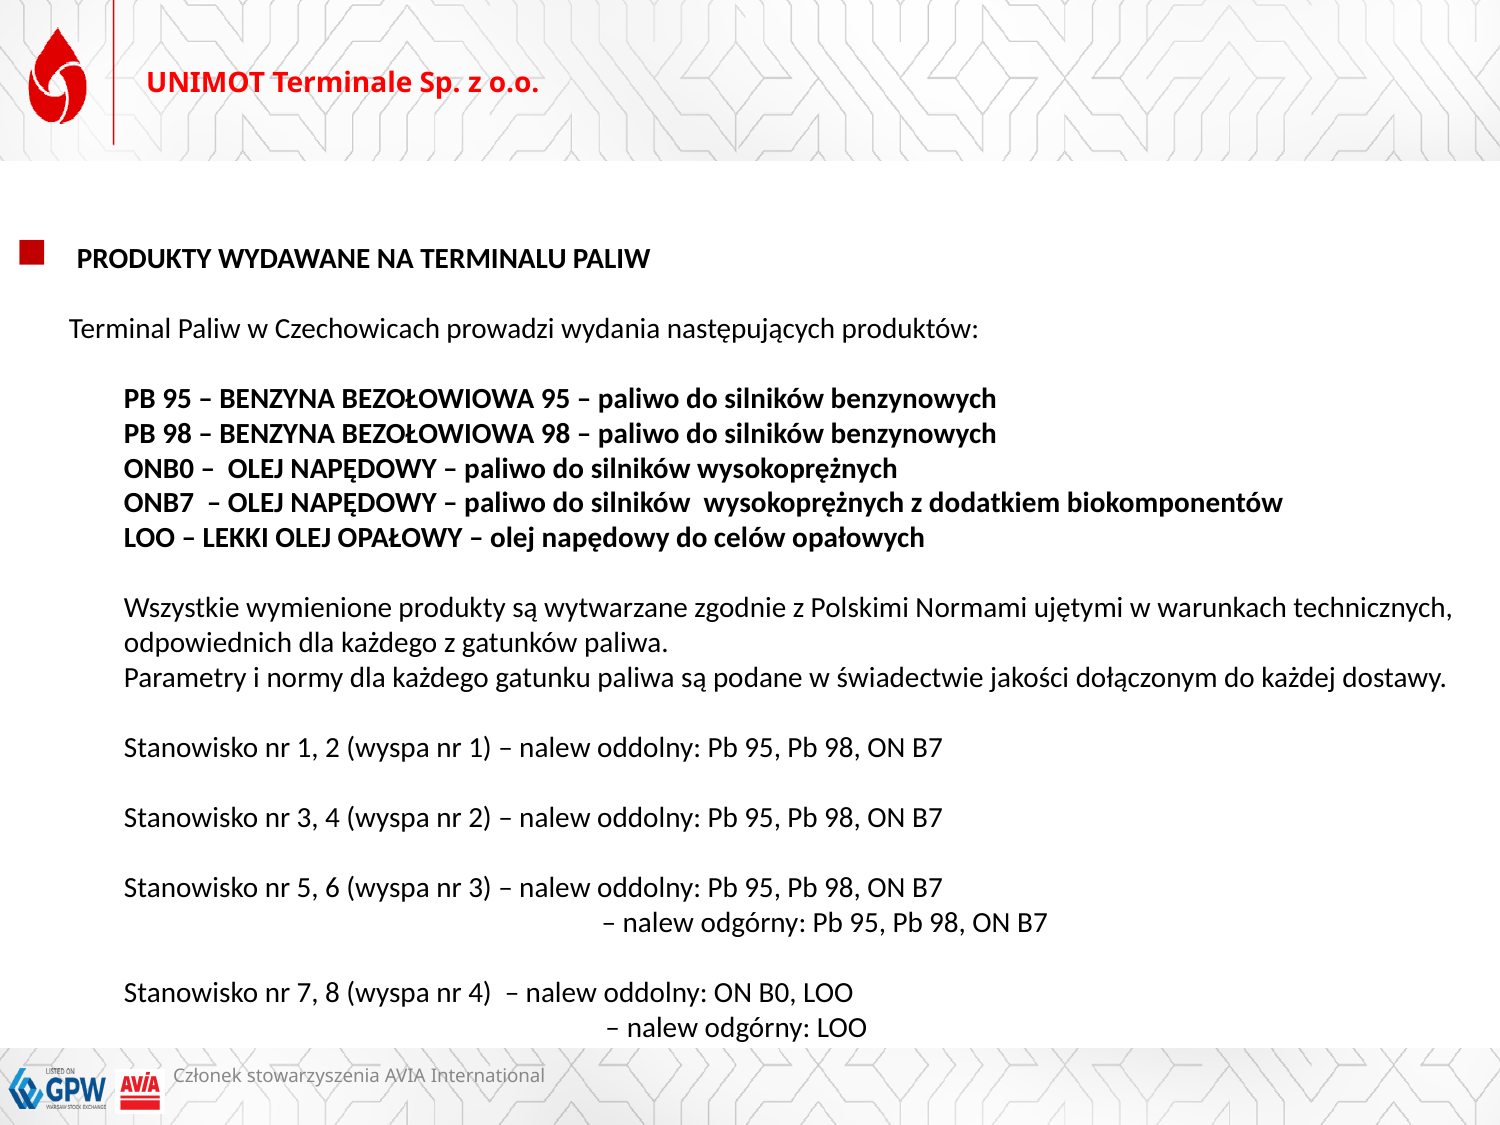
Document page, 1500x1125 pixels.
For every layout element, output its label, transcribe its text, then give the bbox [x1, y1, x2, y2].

title UNIMOT Terminale Sp. z o.o. [134, 20, 1429, 146]
picture [0, 0, 1500, 1125]
text_box PRODUKTY WYDAWANE NA TERMINALU PALIW Terminal Paliw w Czechowicach prowadzi wydania następujących produktów: PB 95 – BENZYNA BEZOŁOWIOWA 95 – paliwo do silników benzynowych PB 98 – BENZYNA BEZOŁOWIOWA 98 – paliwo do silników benzynowych ONB0 – OLEJ NAPĘDOWY – paliwo do silników wysokoprężnych ONB7 – OLEJ NAPĘDOWY – paliwo do silników wysokoprężnych z dodatkiem biokomponentów LOO – LEKKI OLEJ OPAŁOWY – olej napędowy do celów opałowych Wszystkie wymienione produkty są wytwarzane zgodnie z Polskimi Normami ujętymi w warunkach technicznych, odpowiednich dla każdego z gatunków paliwa. Parametry i normy dla każdego gatunku paliwa są podane w świadectwie jakości dołączonym do każdej dostawy. Stanowisko nr 1, 2 (wyspa nr 1) – nalew oddolny: Pb 95, Pb 98, ON B7 Stanowisko nr 3, 4 (wyspa nr 2) – nalew oddolny: Pb 95, Pb 98, ON B7 Stanowisko nr 5, 6 (wyspa nr 3) – nalew oddolny: Pb 95, Pb 98, ON B7 ) – nalew odgórny: Pb 95, Pb 98, ON B7 Stanowisko nr 7, 8 (wyspa nr 4) – nalew oddolny: ON B0, LOO – nalew odgórny: LOO [5, 231, 1500, 1081]
